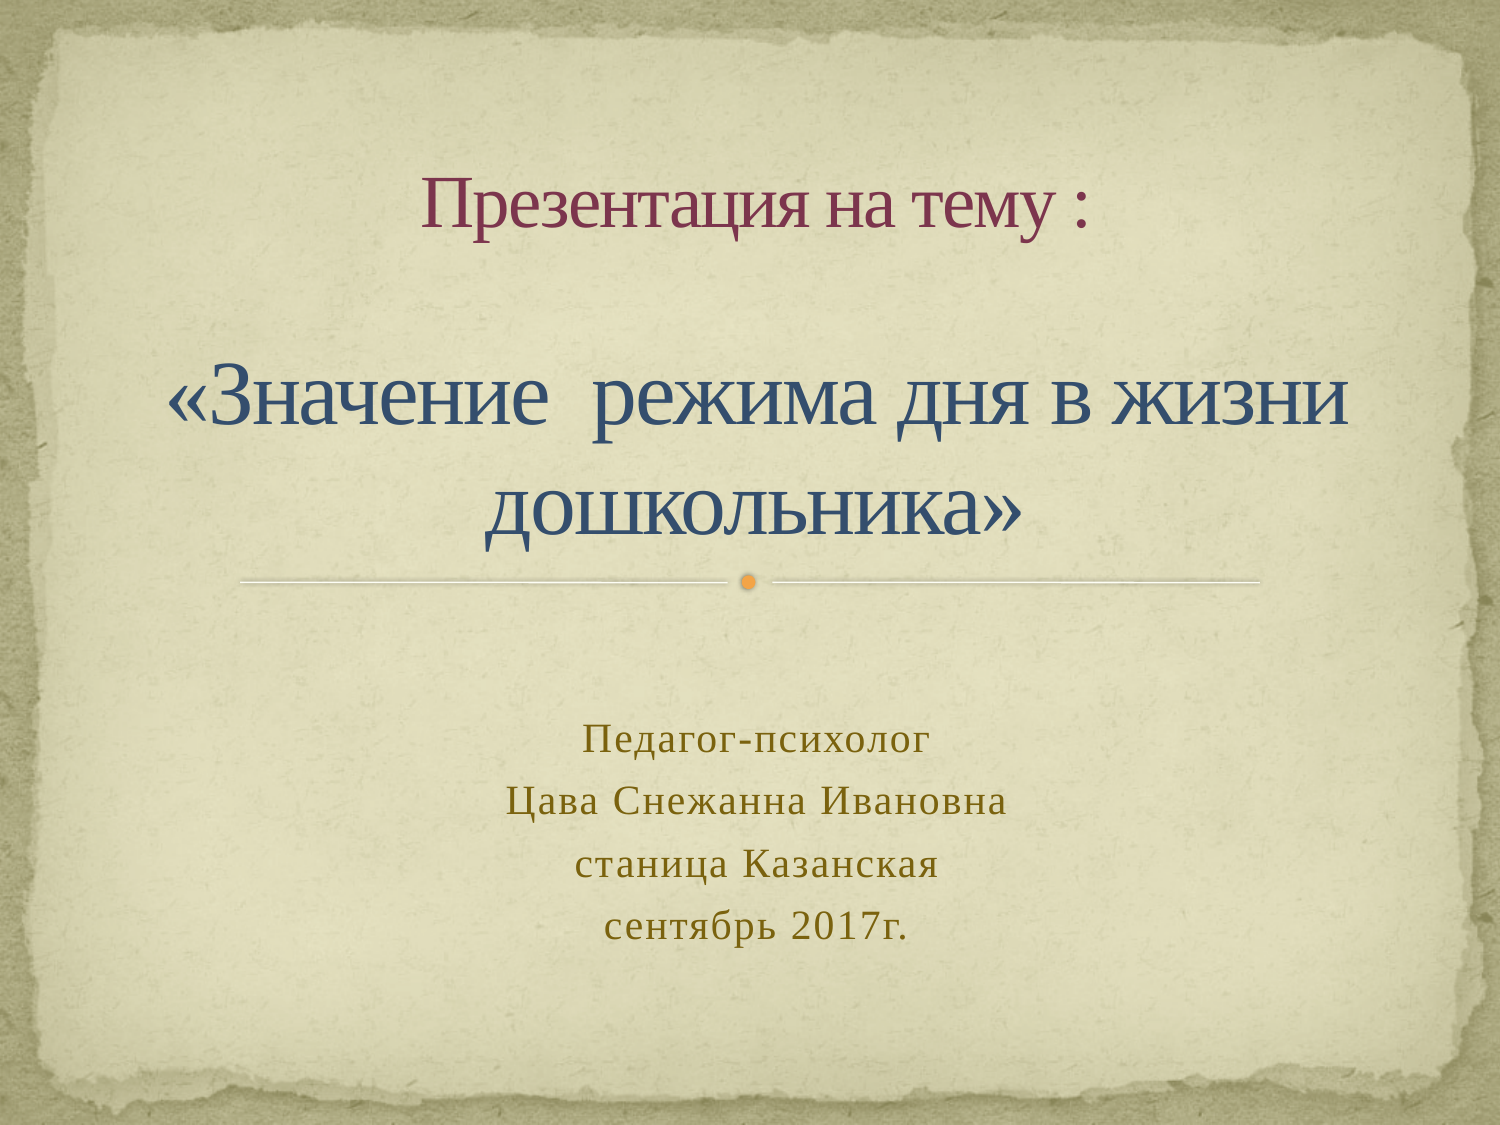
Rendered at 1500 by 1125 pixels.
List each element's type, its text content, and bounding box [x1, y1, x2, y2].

title Презентация на тему : «Значение режима дня в жизни дошкольника» [74, 235, 1438, 561]
subtitle Педагог-психолог Цава Снежанна Ивановна станица Казанская сентябрь 2017г. [75, 703, 1438, 961]
